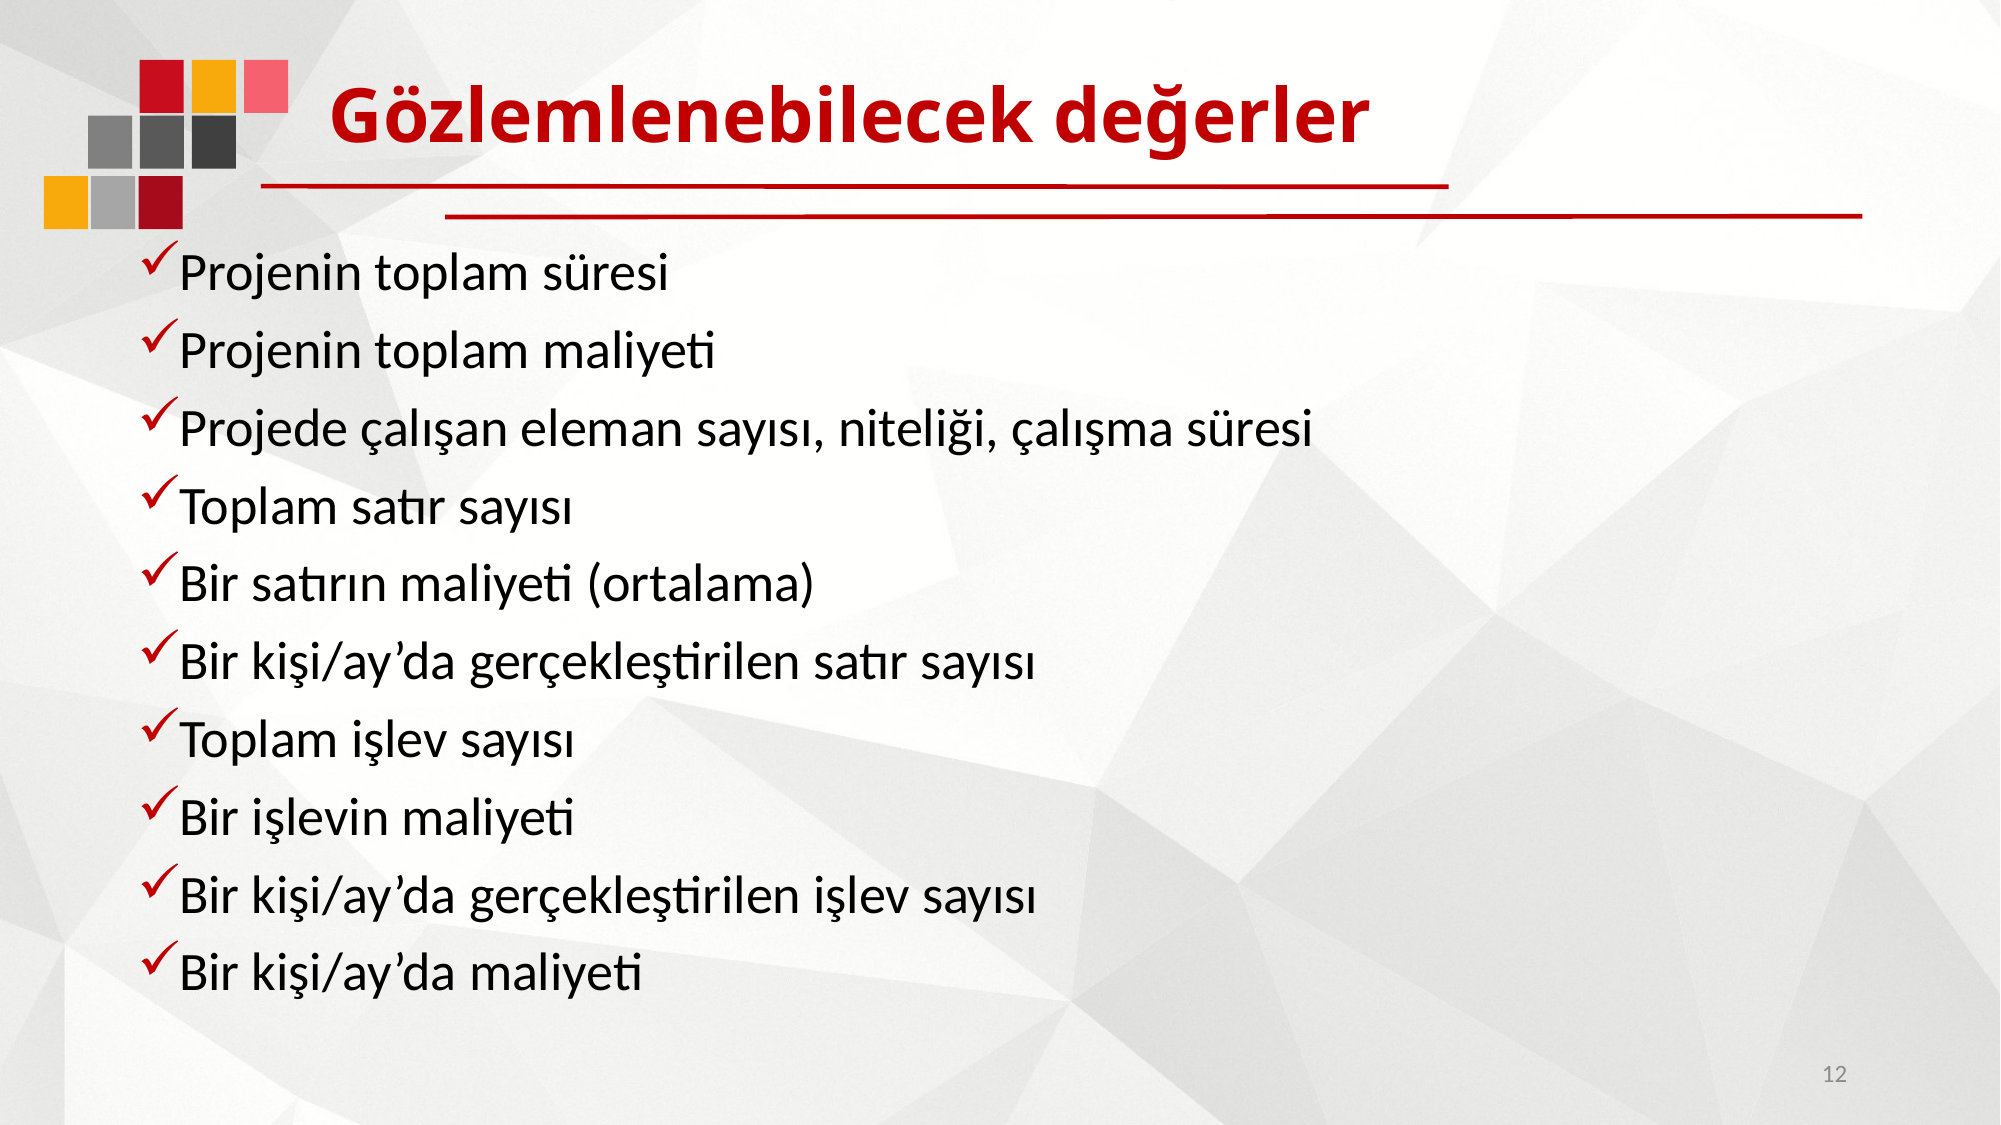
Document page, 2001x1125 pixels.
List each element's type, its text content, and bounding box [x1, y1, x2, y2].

picture [0, 0, 2001, 1125]
title Gözlemlenebilecek değerler [313, 59, 1863, 177]
list Projenin toplam süresi Projenin toplam maliyeti Projede çalışan eleman sayısı, niteliği, çalışma süresi Toplam satır sayısı Bir satırın maliyeti (ortalama) Bir kişi/ay’da gerçekleştirilen satır sayısı Toplam işlev sayısı Bir işlevin maliyeti Bir kişi/ay’da gerçekleştirilen işlev sayısı Bir kişi/ay’da maliyeti [122, 236, 1863, 1014]
slide_number 12 [1412, 1042, 1863, 1103]
